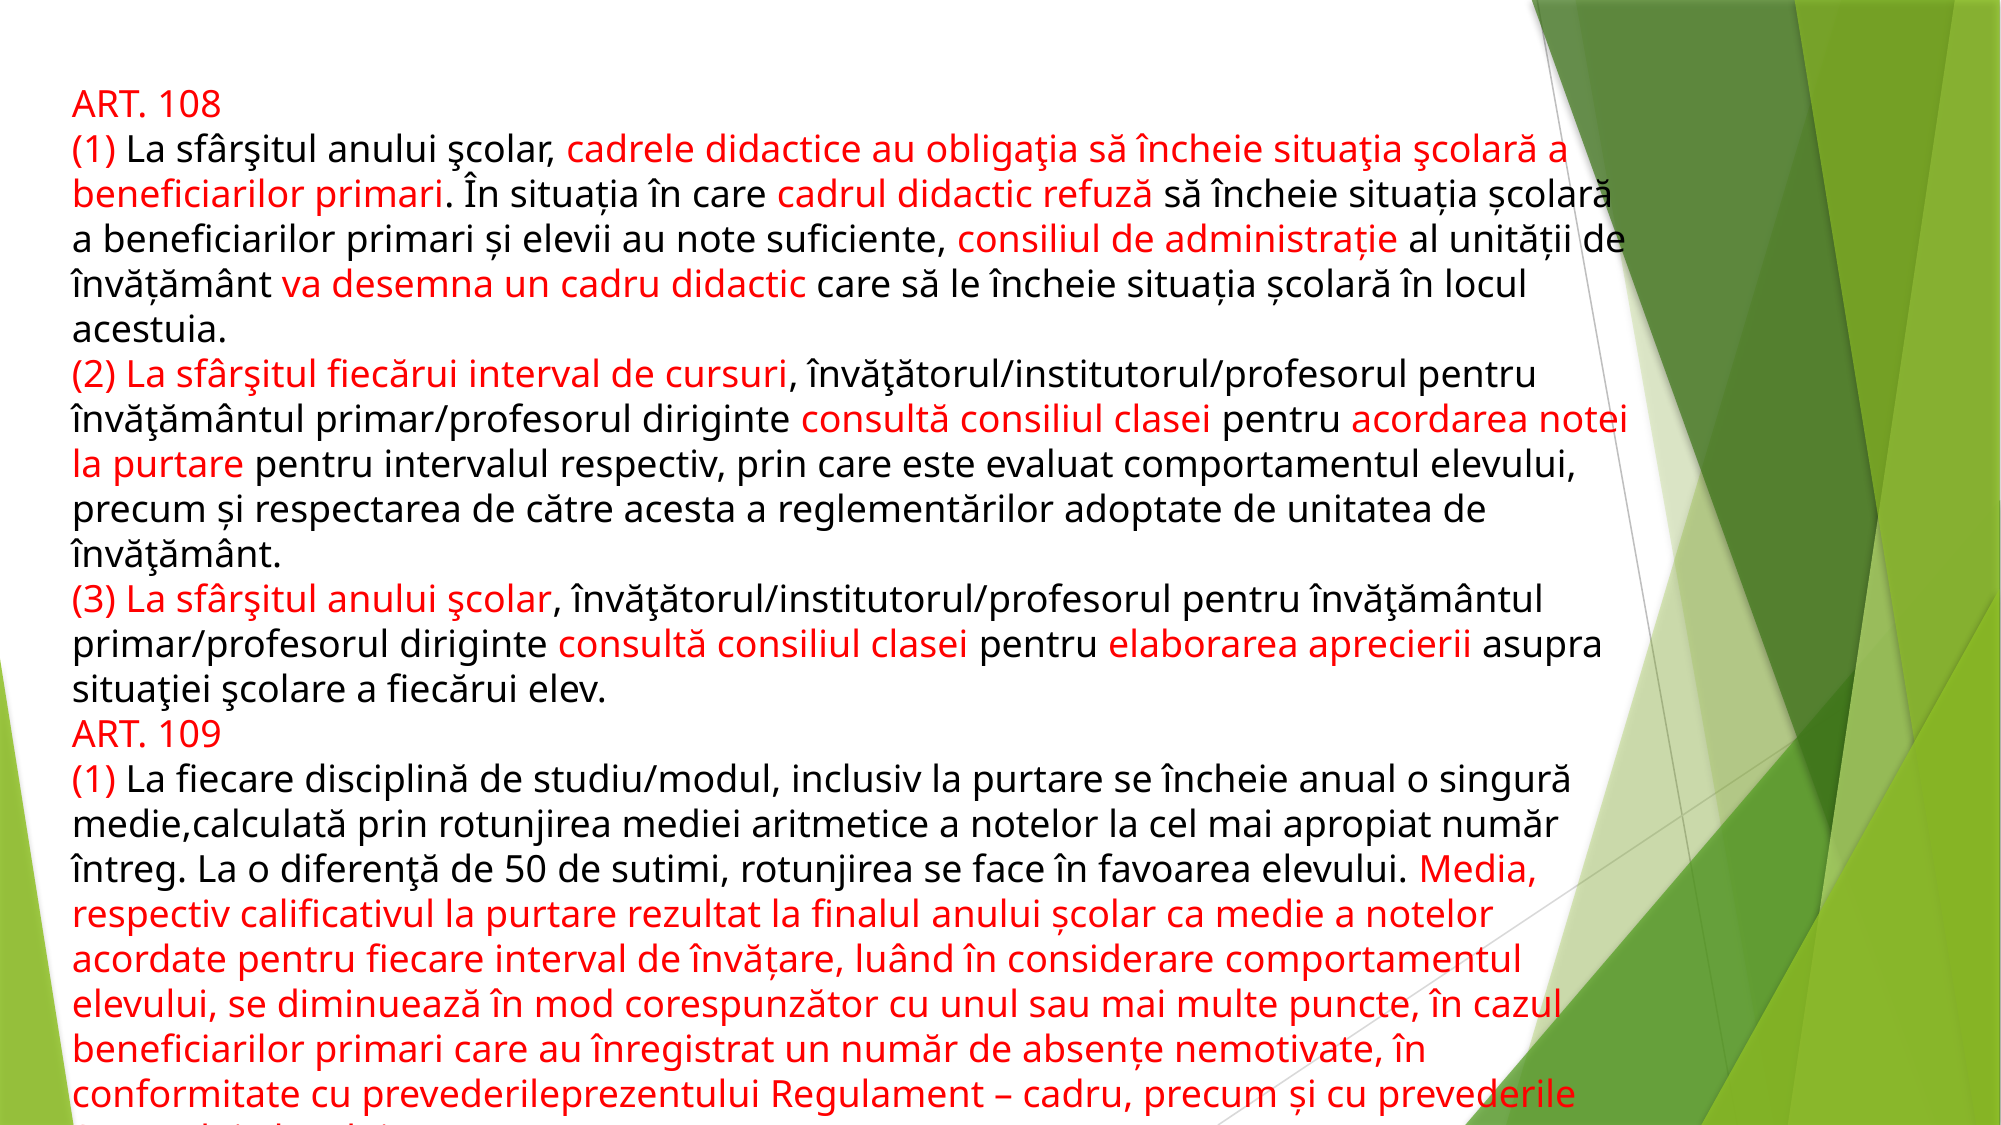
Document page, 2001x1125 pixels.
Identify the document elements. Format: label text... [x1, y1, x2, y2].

text_box ART. 108 (1) La sfârşitul anului şcolar, cadrele didactice au obligaţia să încheie situaţia şcolară a beneficiarilor primari. În situația în care cadrul didactic refuză să încheie situația școlară a beneficiarilor primari și elevii au note suficiente, consiliul de administrație al unității de învățământ va desemna un cadru didactic care să le încheie situația școlară în locul acestuia. (2) La sfârşitul fiecărui interval de cursuri, învăţătorul/institutorul/profesorul pentru învăţământul primar/profesorul diriginte consultă consiliul clasei pentru acordarea notei la purtare pentru intervalul respectiv, prin care este evaluat comportamentul elevului, precum și respectarea de către acesta a reglementărilor adoptate de unitatea de învăţământ. (3) La sfârşitul anului şcolar, învăţătorul/institutorul/profesorul pentru învăţământul primar/profesorul diriginte consultă consiliul clasei pentru elaborarea aprecierii asupra situaţiei şcolare a fiecărui elev. ART. 109 (1) La fiecare disciplină de studiu/modul, inclusiv la purtare se încheie anual o singură medie,calculată prin rotunjirea mediei aritmetice a notelor la cel mai apropiat număr întreg. La o diferenţă de 50 de sutimi, rotunjirea se face în favoarea elevului. Media, respectiv calificativul la purtare rezultat la finalul anului școlar ca medie a notelor acordate pentru fiecare interval de învățare, luând în considerare comportamentul elevului, se diminuează în mod corespunzător cu unul sau mai multe puncte, în cazul beneficiarilor primari care au înregistrat un număr de absențe nemotivate, în conformitate cu prevederileprezentului Regulament – cadru, precum și cu prevederile Statutului elevului. [57, 72, 1648, 1125]
